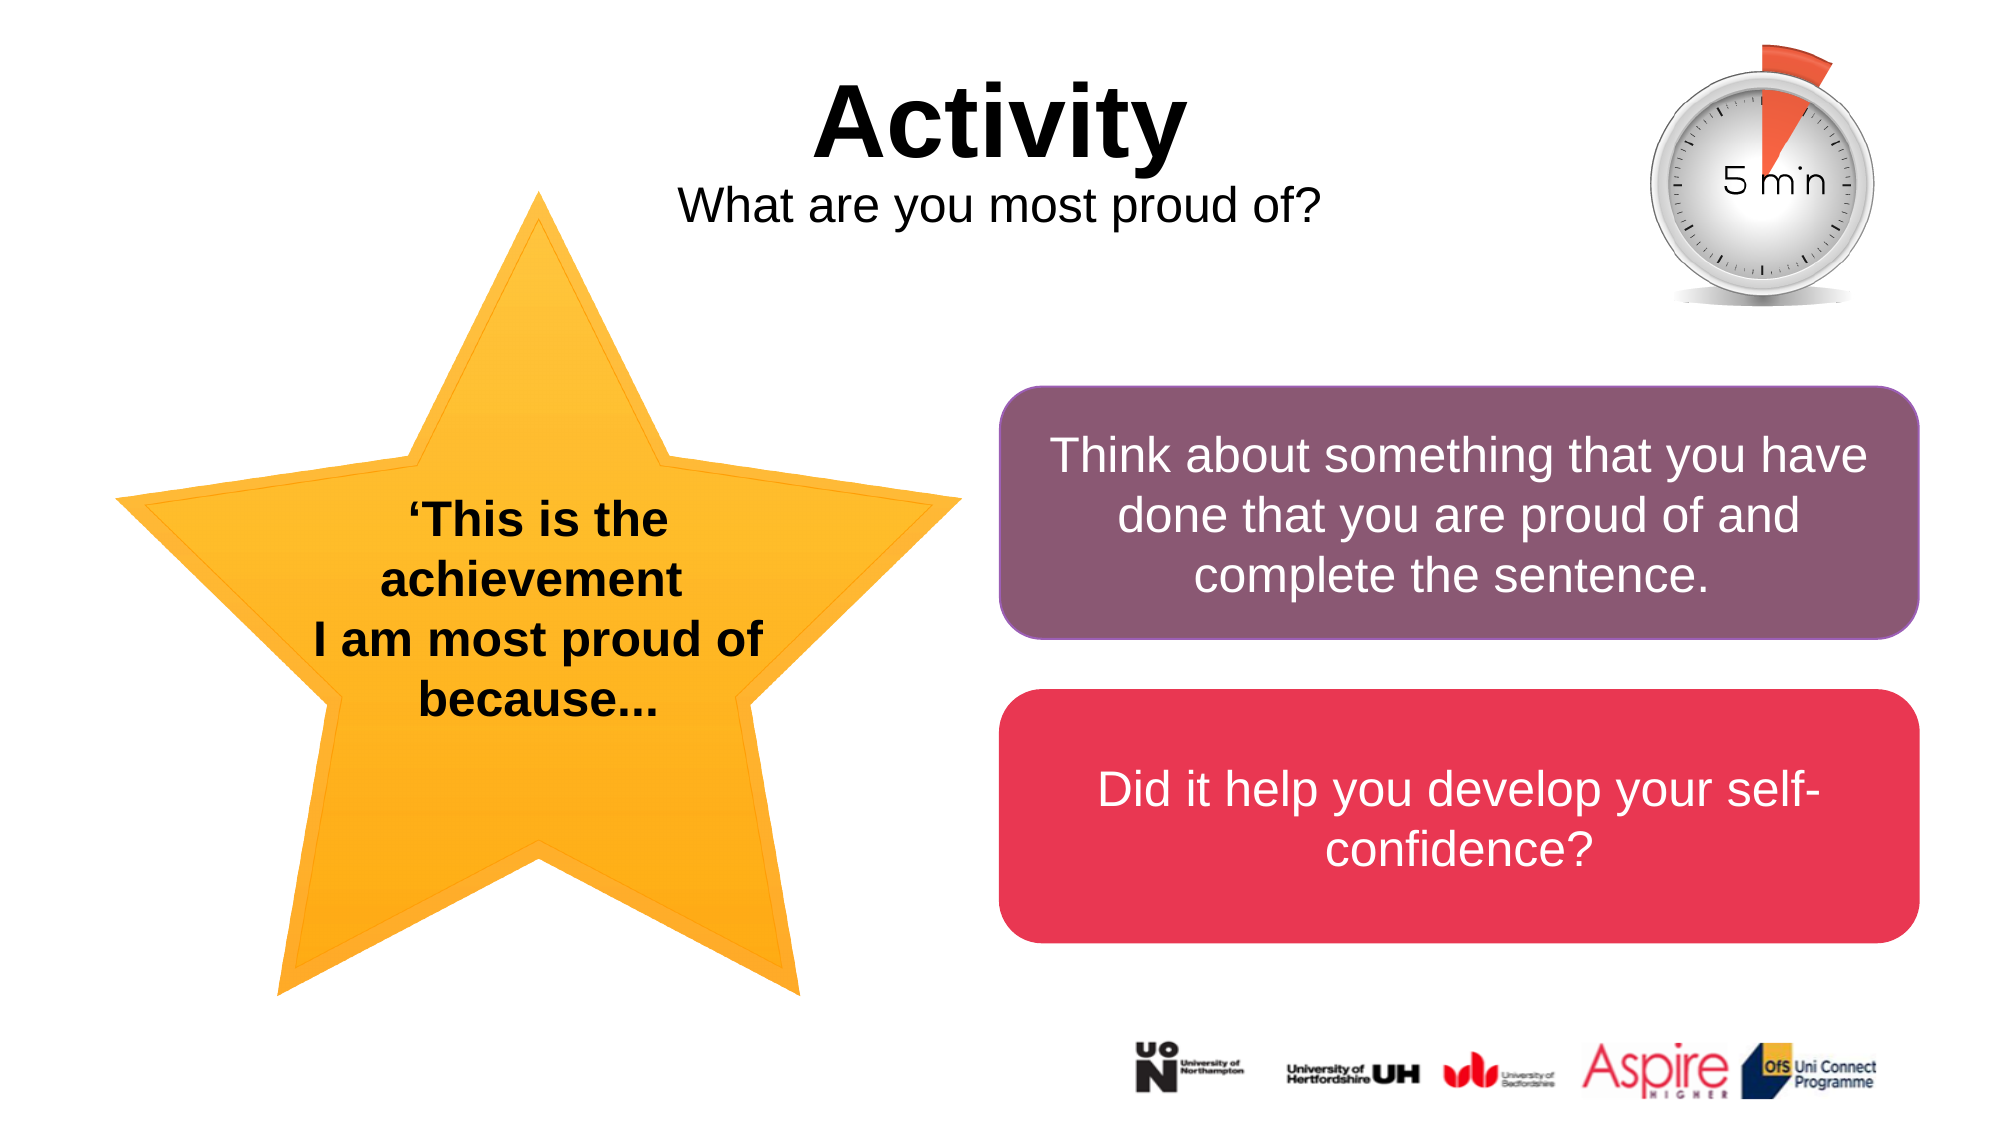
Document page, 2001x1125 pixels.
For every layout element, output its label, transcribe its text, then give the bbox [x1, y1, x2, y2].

text_box Think about something that you have done that you are proud of and complete the sentence. [998, 385, 1920, 640]
picture [1605, 23, 1919, 342]
picture [1130, 1036, 1886, 1105]
text_box Did it help you develop your self-confidence? [998, 689, 1920, 944]
title Activity What are you most proud of? [137, 59, 1605, 278]
picture [97, 168, 980, 1018]
